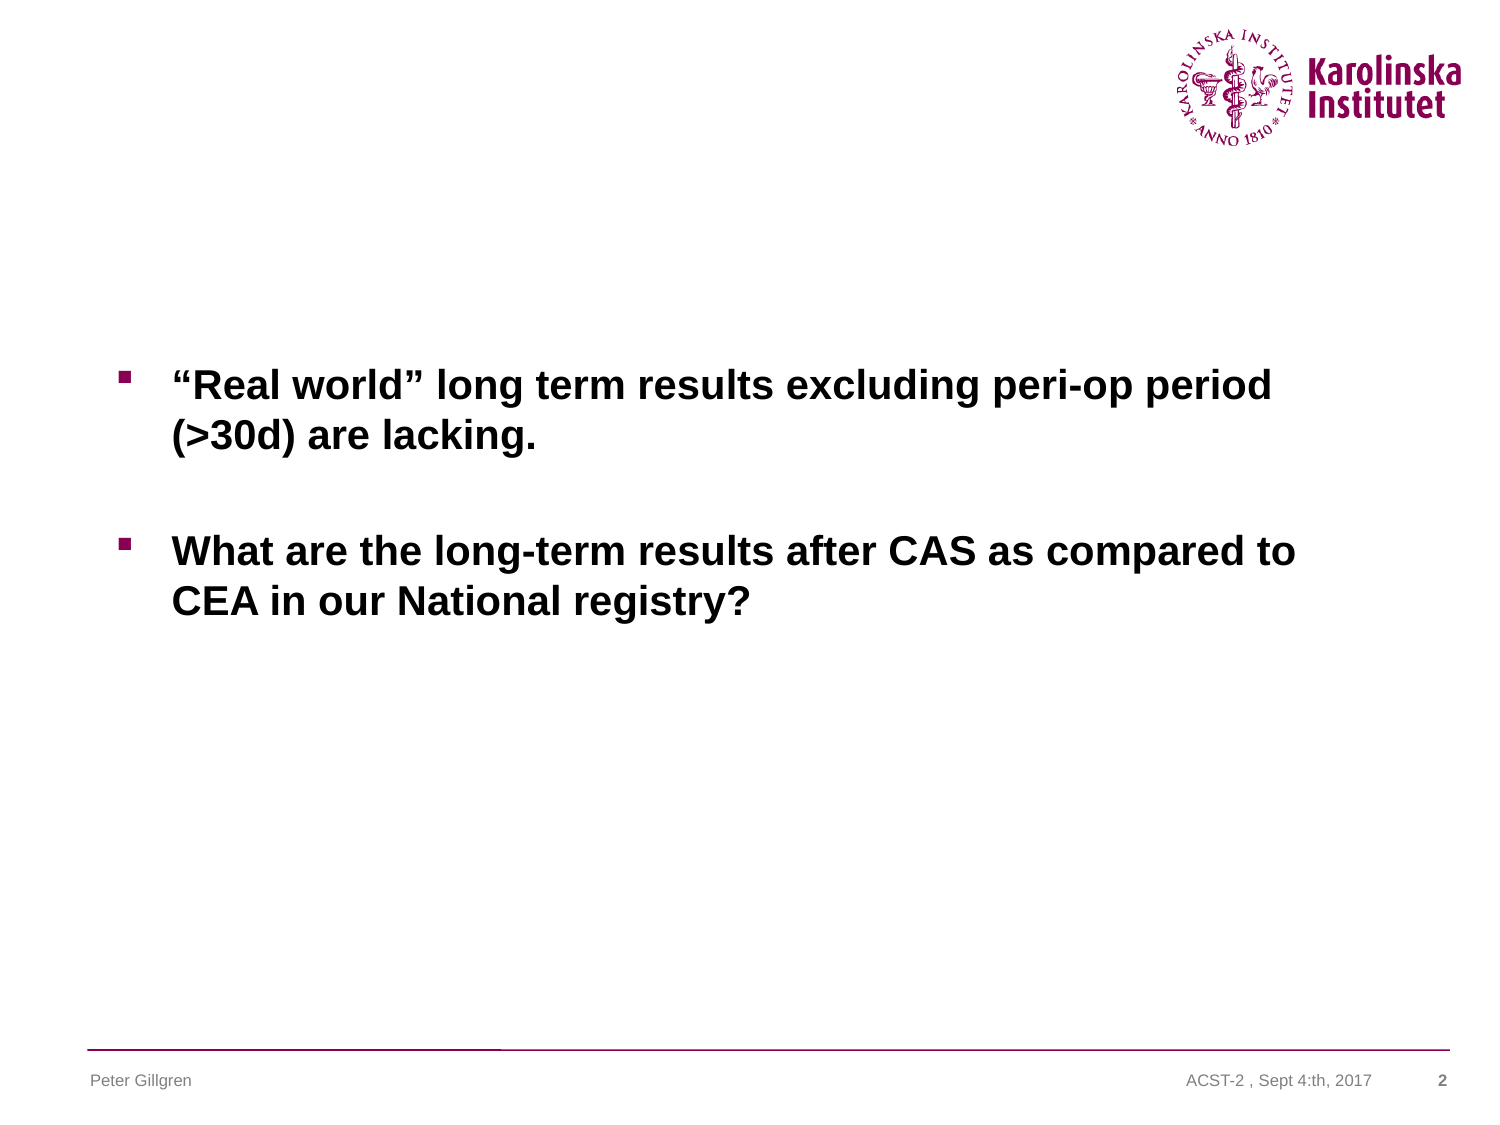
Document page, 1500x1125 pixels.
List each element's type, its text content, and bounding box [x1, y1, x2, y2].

picture [1177, 29, 1461, 146]
list “Real world” long term results excluding peri-op period (>30d) are lacking. What are the long-term results after CAS as compared to CEA in our National registry? [100, 349, 1376, 823]
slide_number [1074, 1062, 1350, 1100]
slide_number 2 [1350, 1062, 1463, 1100]
footer Peter Gillgren [75, 1062, 550, 1100]
